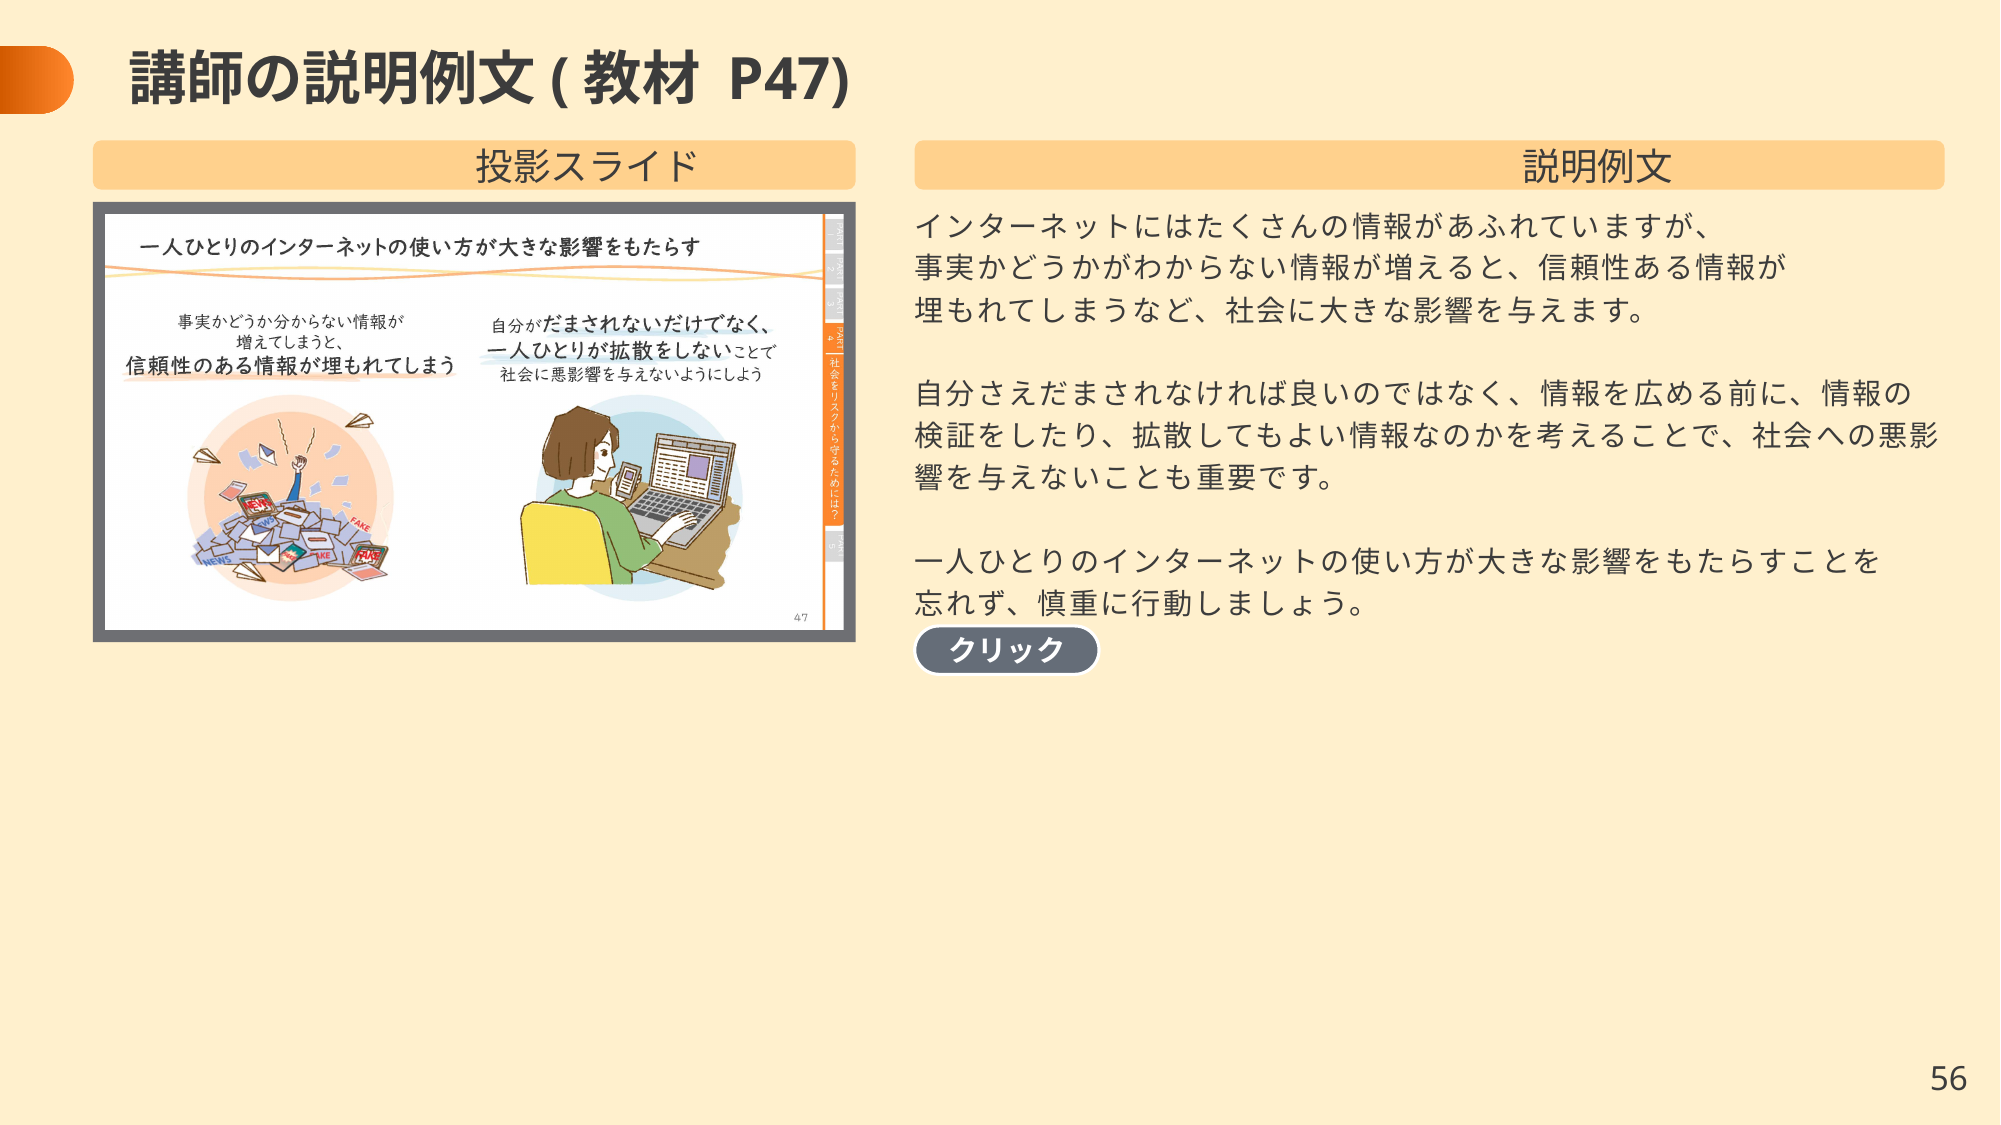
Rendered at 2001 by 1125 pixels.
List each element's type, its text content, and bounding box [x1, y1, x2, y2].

text_box [92, 201, 857, 643]
slide_number 55 [1884, 1065, 1968, 1096]
text_box インターネットにはたくさんの情報があふれていますが、 事実かどうかがわからない情報が増えると、信頼性ある情報が 埋もれてしまうなど、社会に大きな影響を与えます。 自分さえだまされなければ良いのではなく、情報を広める前に、情報の 検証をしたり、拡散してもよい情報なのかを考えることで、社会への悪影響を与えないことも重要です。 一人ひとりのインターネットの使い方が大きな影響をもたらすことを 忘れず、慎重に行動しましょう。 [914, 200, 1945, 621]
text_box クリック [913, 624, 1101, 676]
picture [104, 214, 844, 630]
title 講師の説明例文(教材 P47) [92, 49, 1908, 111]
text_box 投影スライド [91, 139, 857, 191]
text_box 説明例文 [913, 139, 1946, 191]
